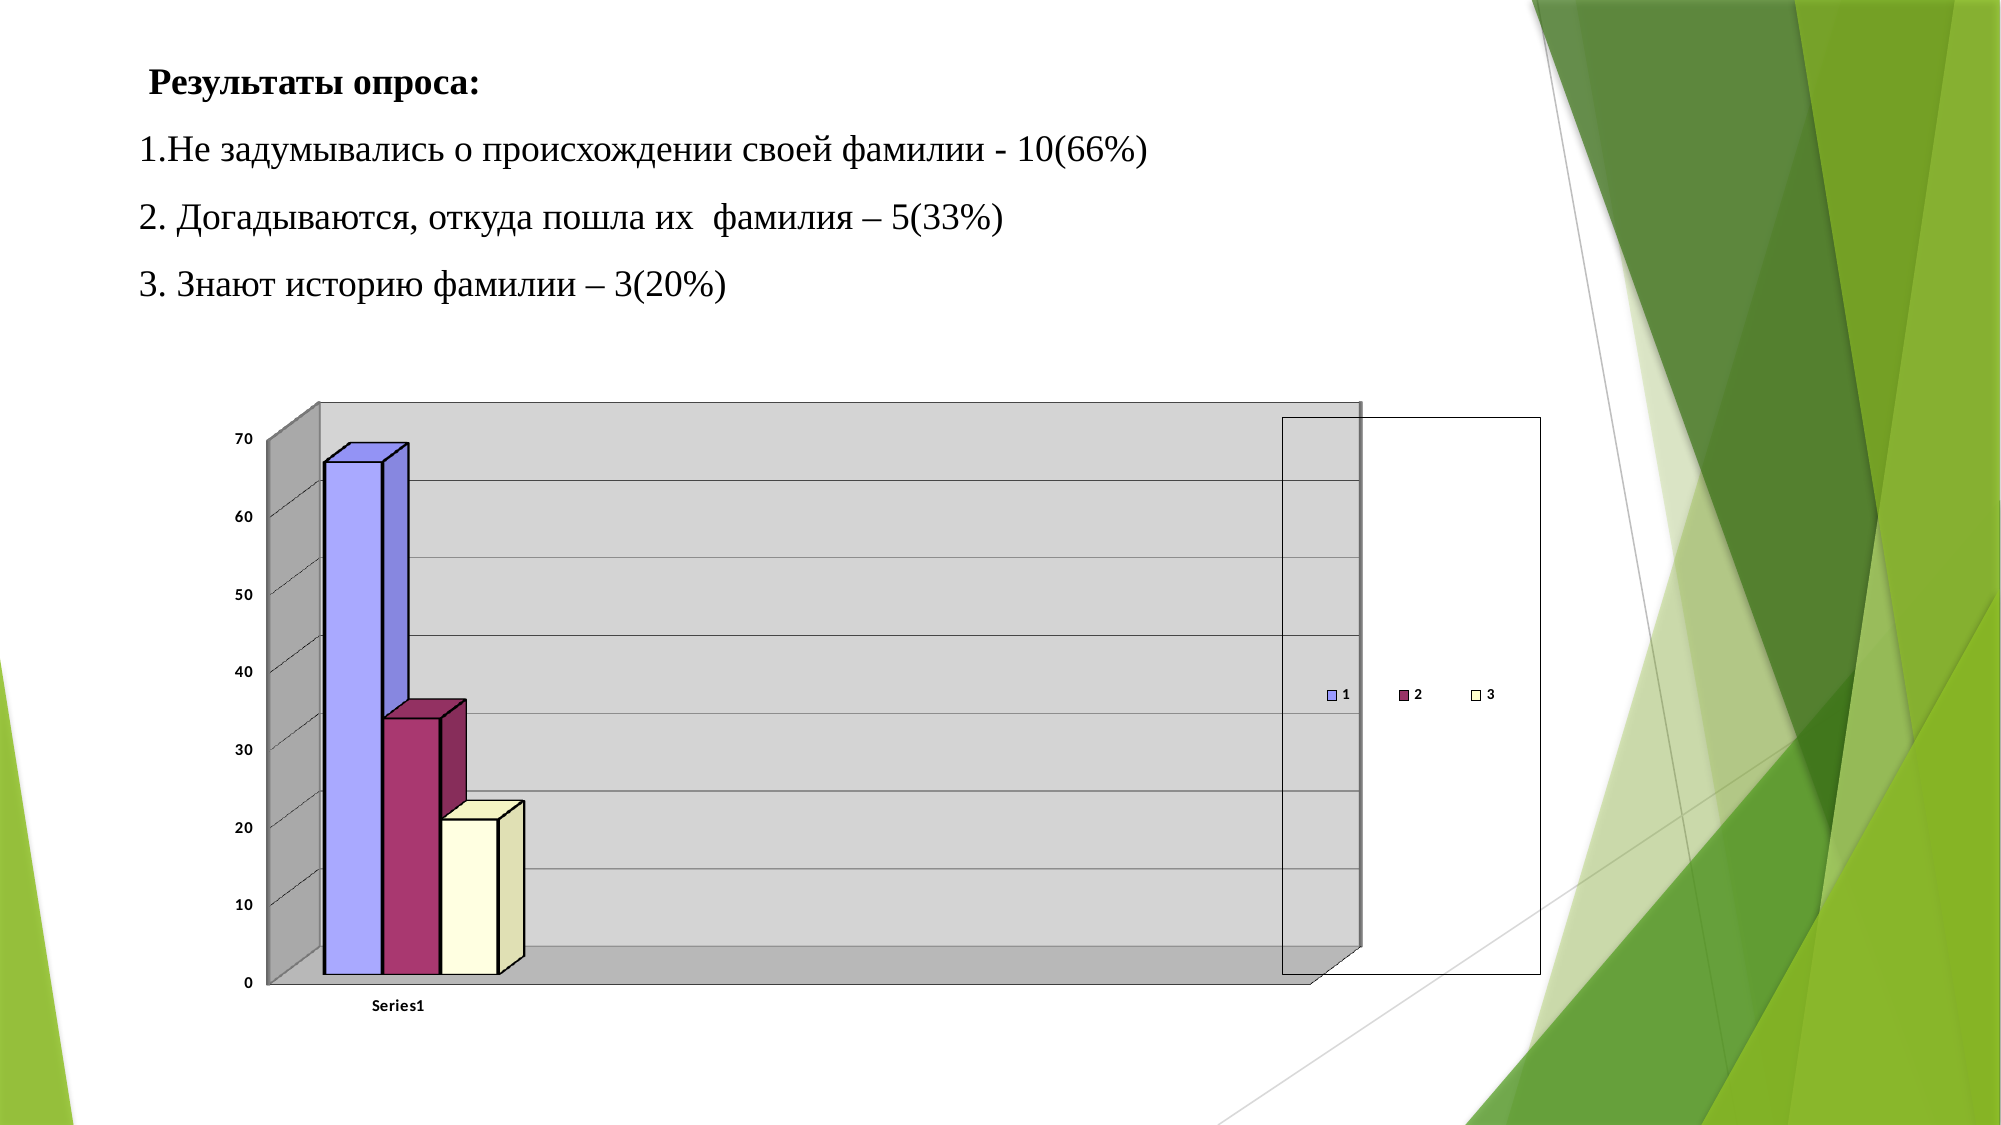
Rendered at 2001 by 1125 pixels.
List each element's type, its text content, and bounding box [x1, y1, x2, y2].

chart [120, 337, 1566, 1067]
text_box Результаты опроса: 1.Не задумывались о происхождении своей фамилии - 10(66%) 2. Догадываются, откуда пошла их фамилия – 5(33%) 3. Знают историю фамилии – 3(20%) [49, 26, 1500, 312]
